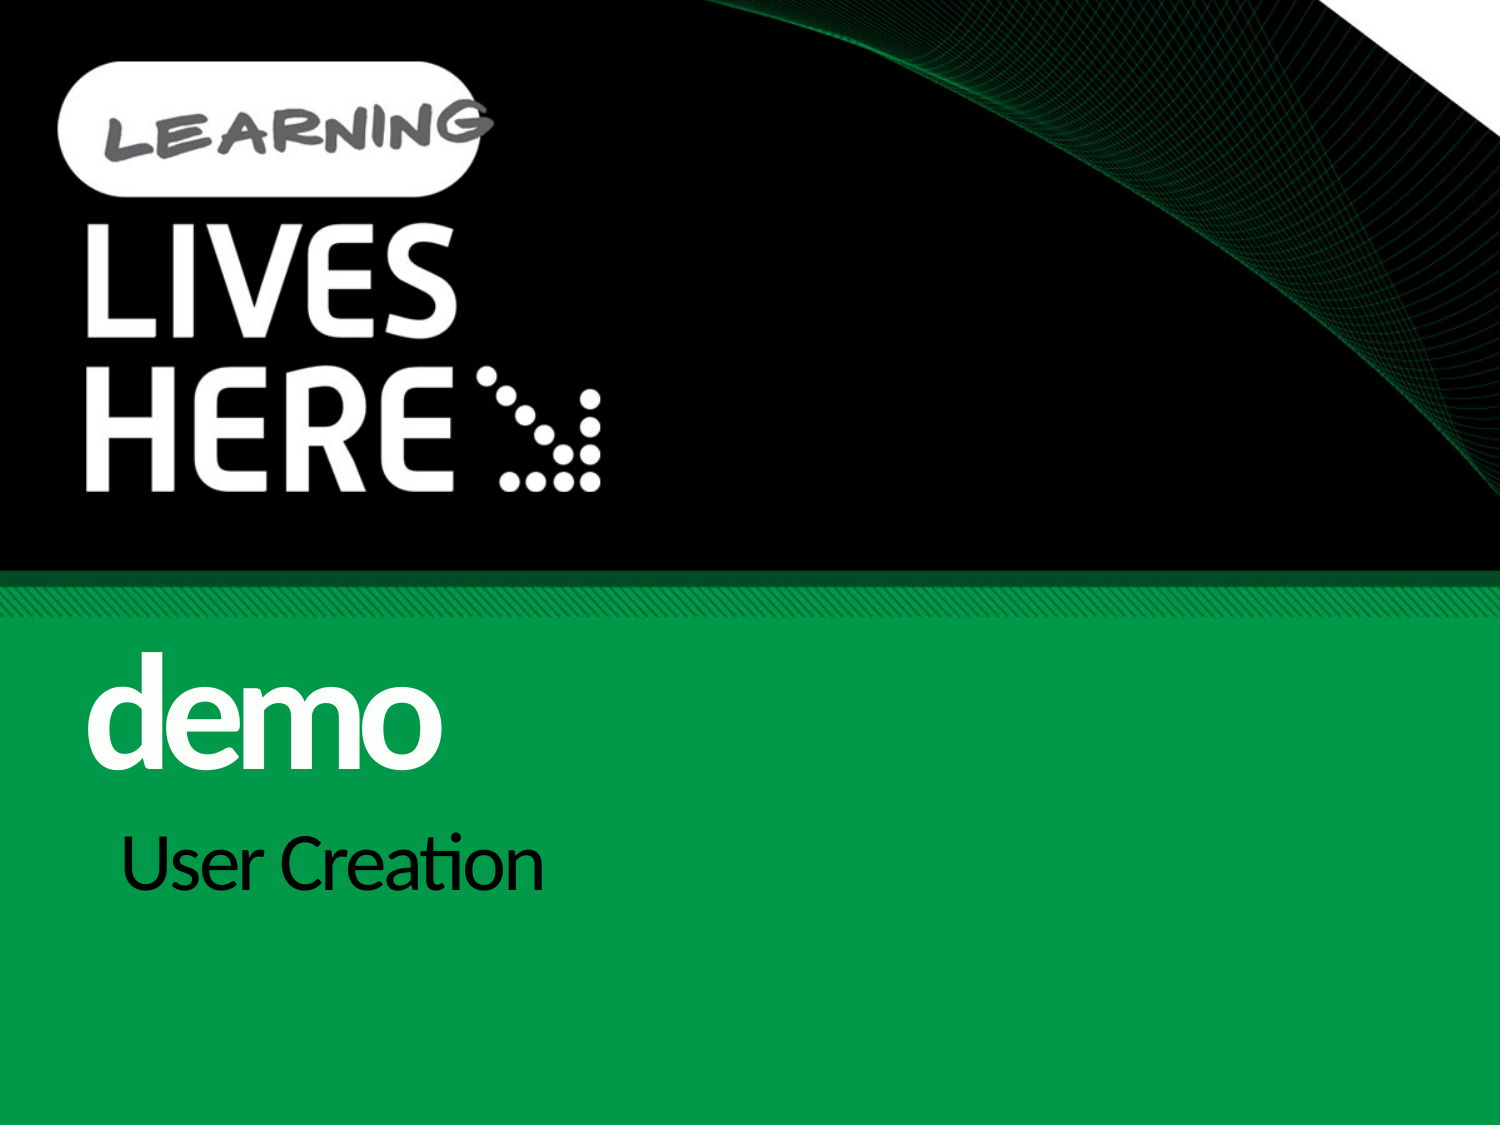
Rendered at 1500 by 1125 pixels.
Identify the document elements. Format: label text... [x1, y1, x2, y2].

picture [0, 0, 1500, 1125]
title User Creation [119, 818, 1375, 943]
list demo [83, 625, 1344, 800]
